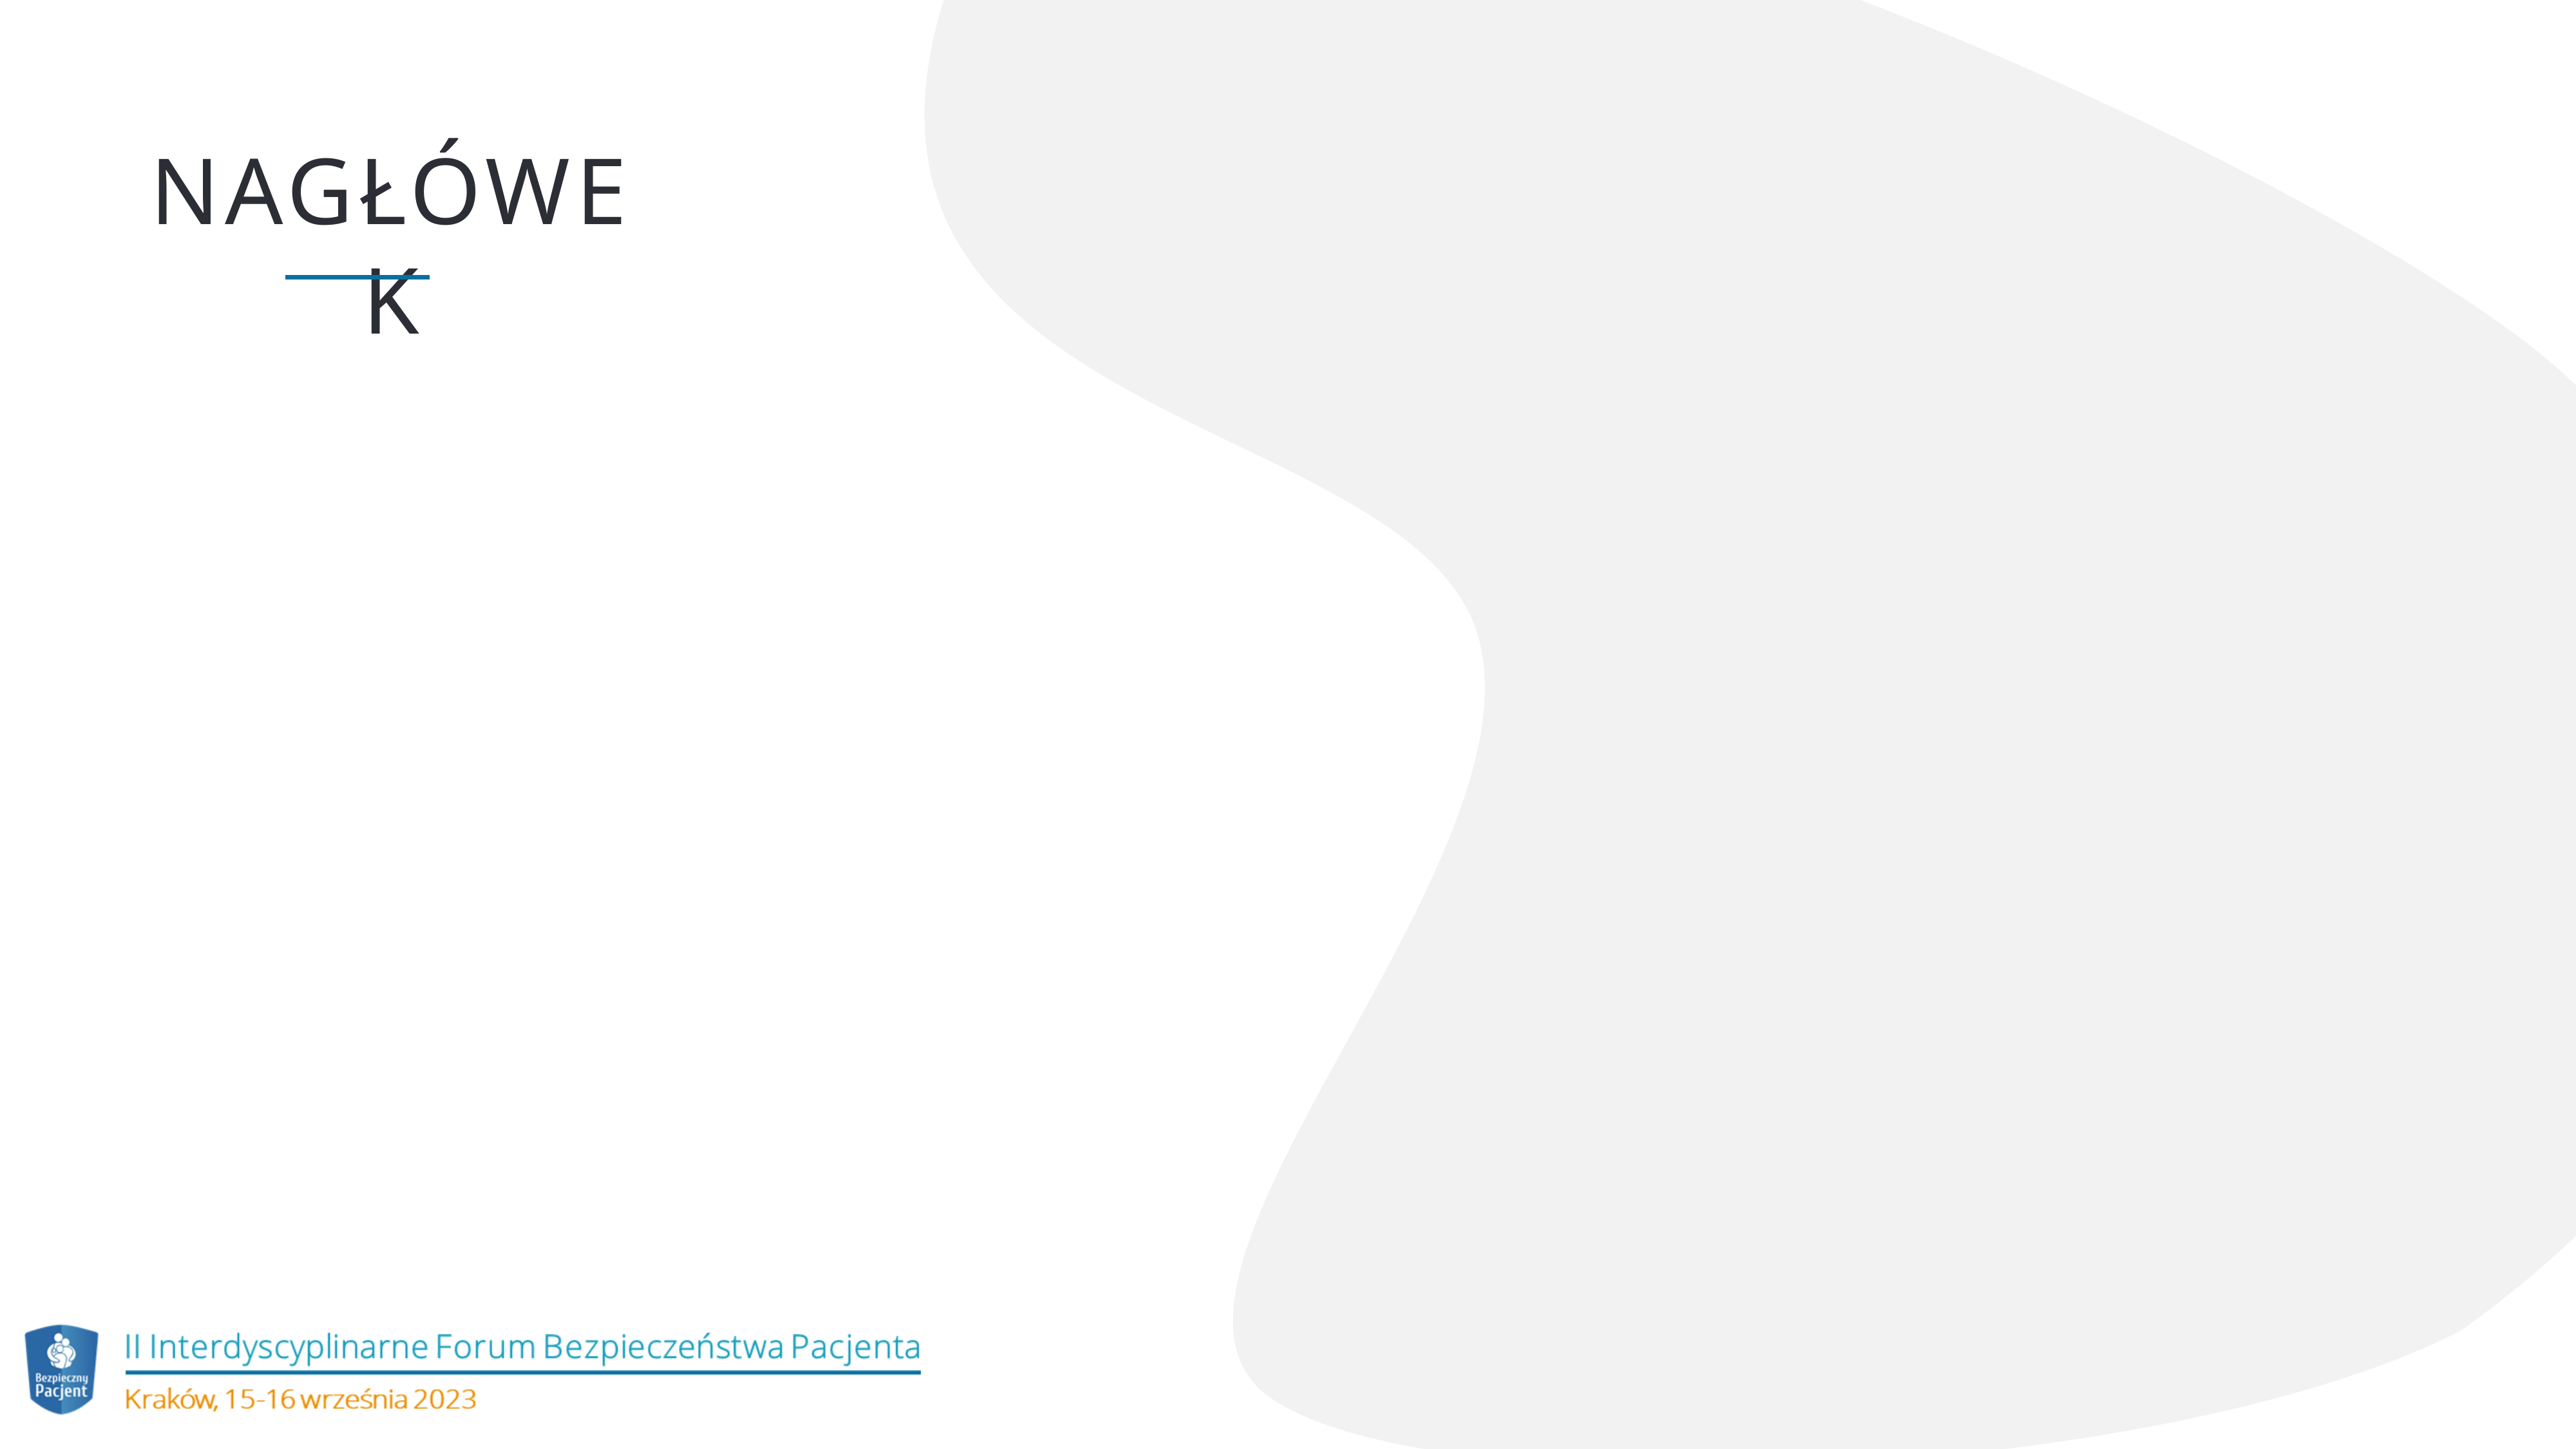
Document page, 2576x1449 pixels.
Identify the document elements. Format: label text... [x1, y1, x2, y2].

picture [0, 0, 2576, 1449]
text_box NAGŁÓWEK [114, 133, 660, 352]
